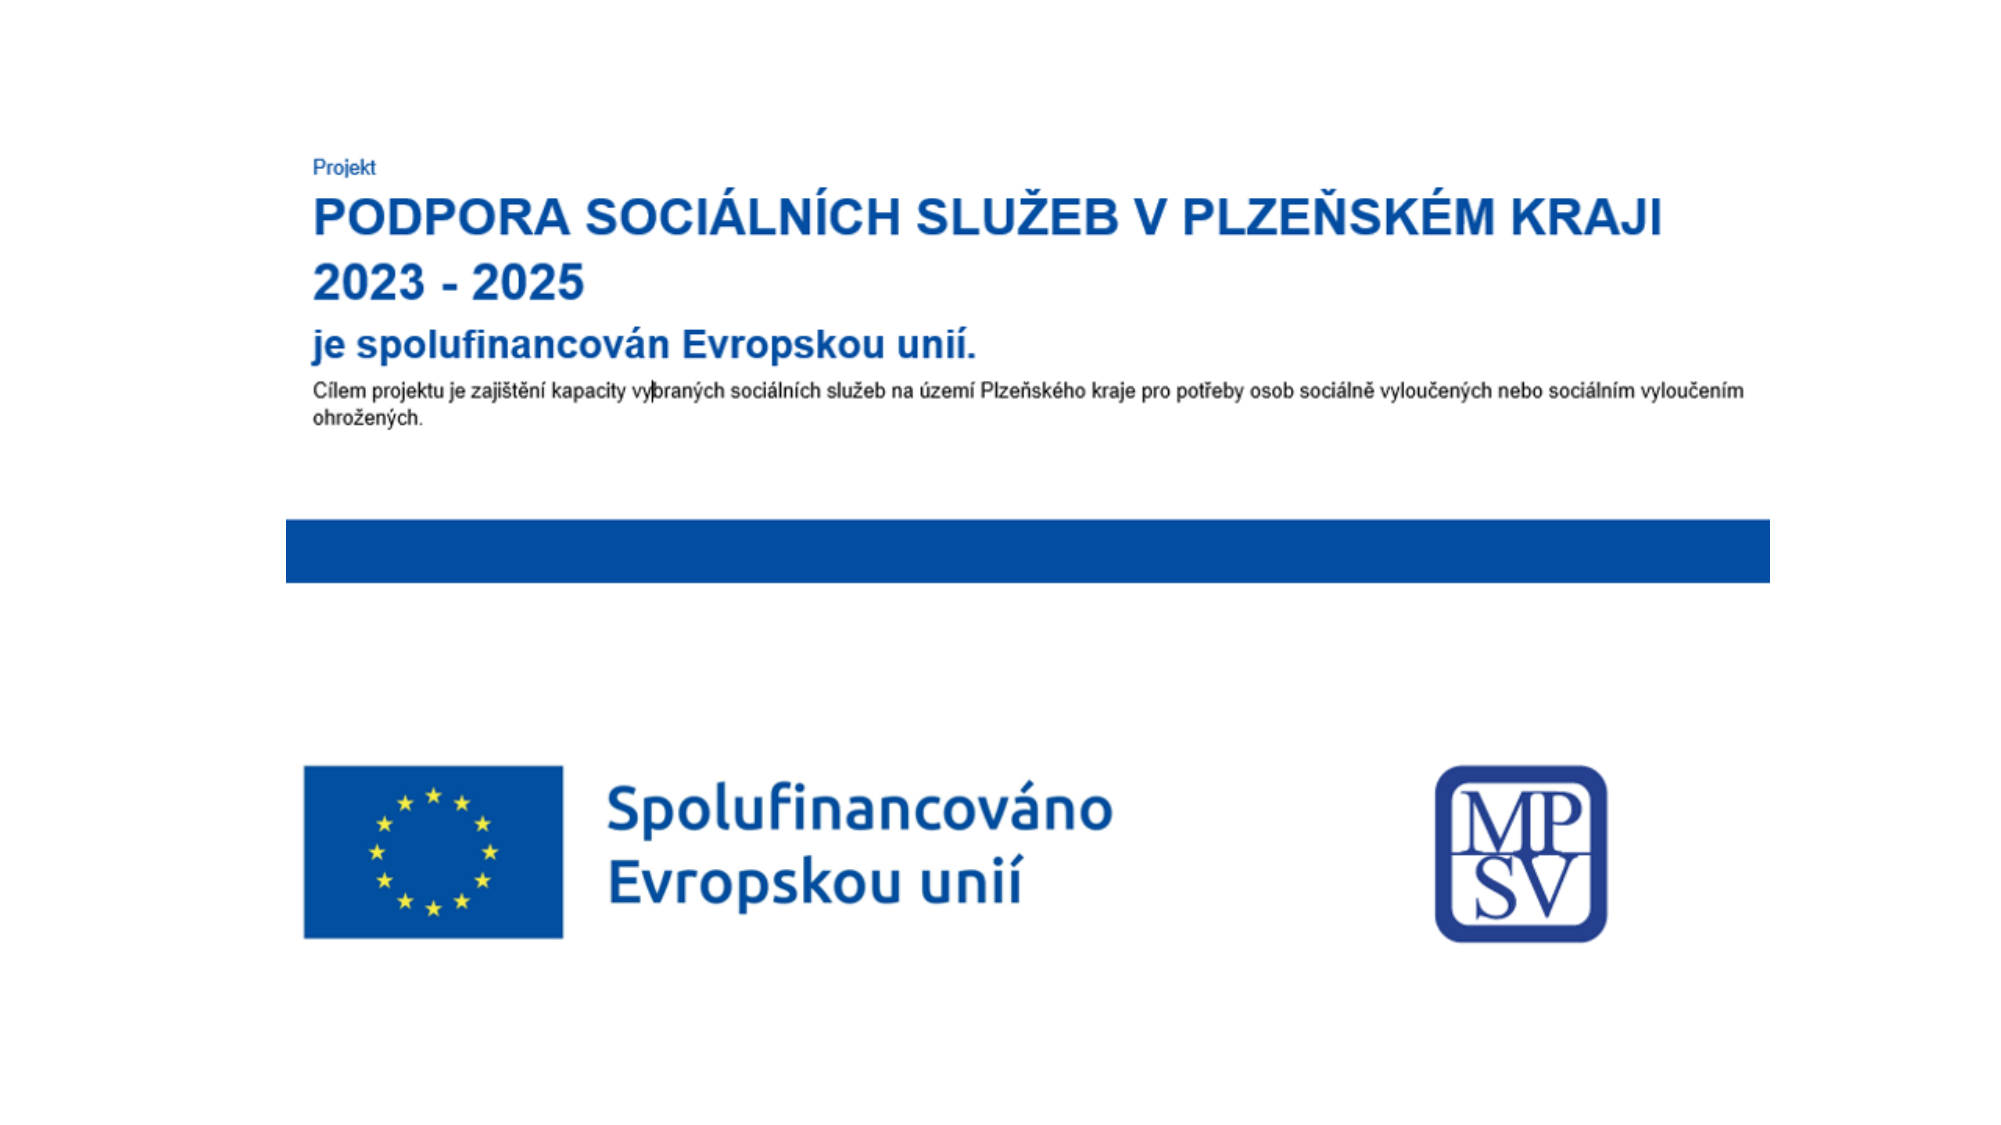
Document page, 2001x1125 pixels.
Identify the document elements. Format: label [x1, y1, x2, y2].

picture [286, 136, 1770, 1037]
